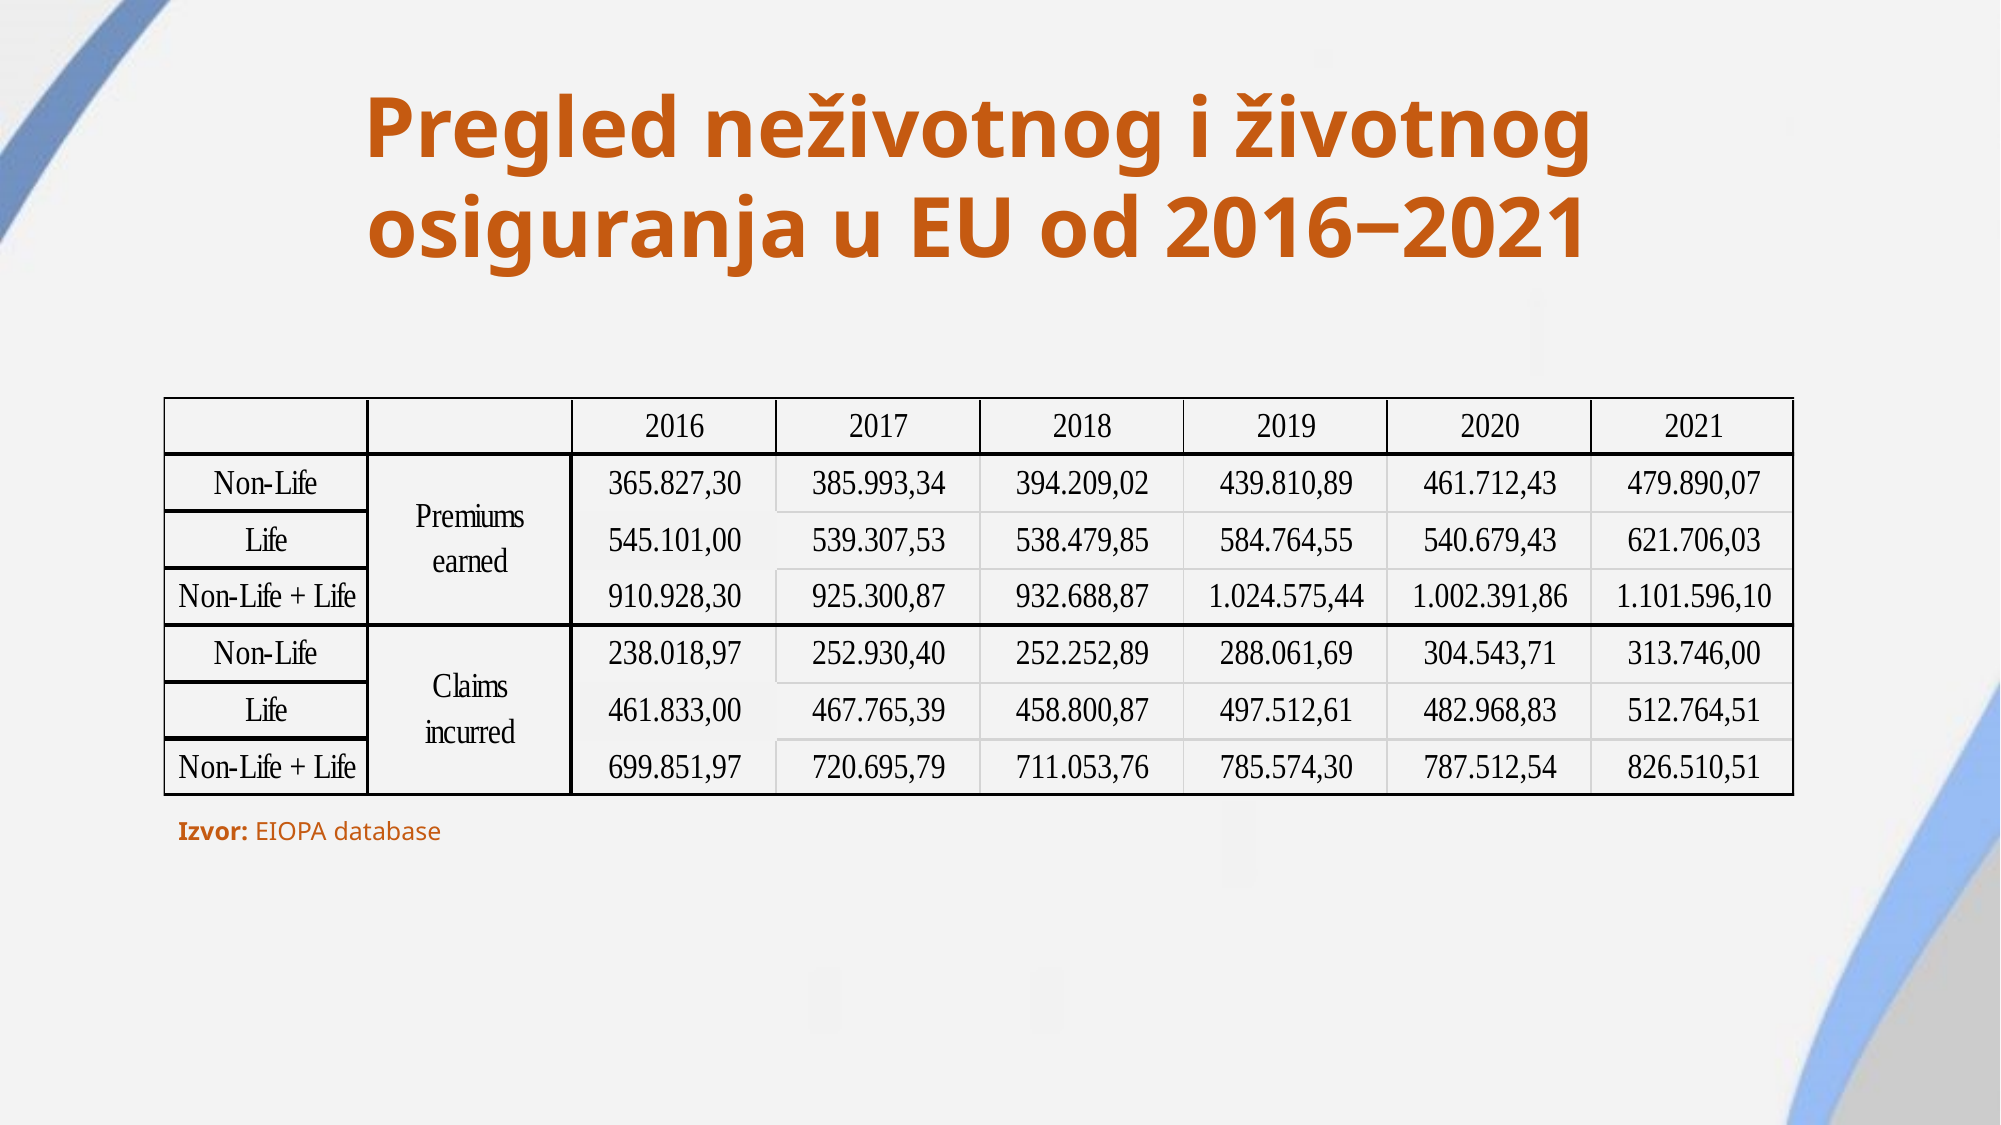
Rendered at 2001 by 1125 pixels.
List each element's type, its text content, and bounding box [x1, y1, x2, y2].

picture [0, 0, 2001, 1125]
text_box Pregled neživotnog i životnog osiguranja u EU od 2016‒2021 [237, 66, 1722, 281]
text_box Izvor: EIOPA database [163, 808, 516, 854]
